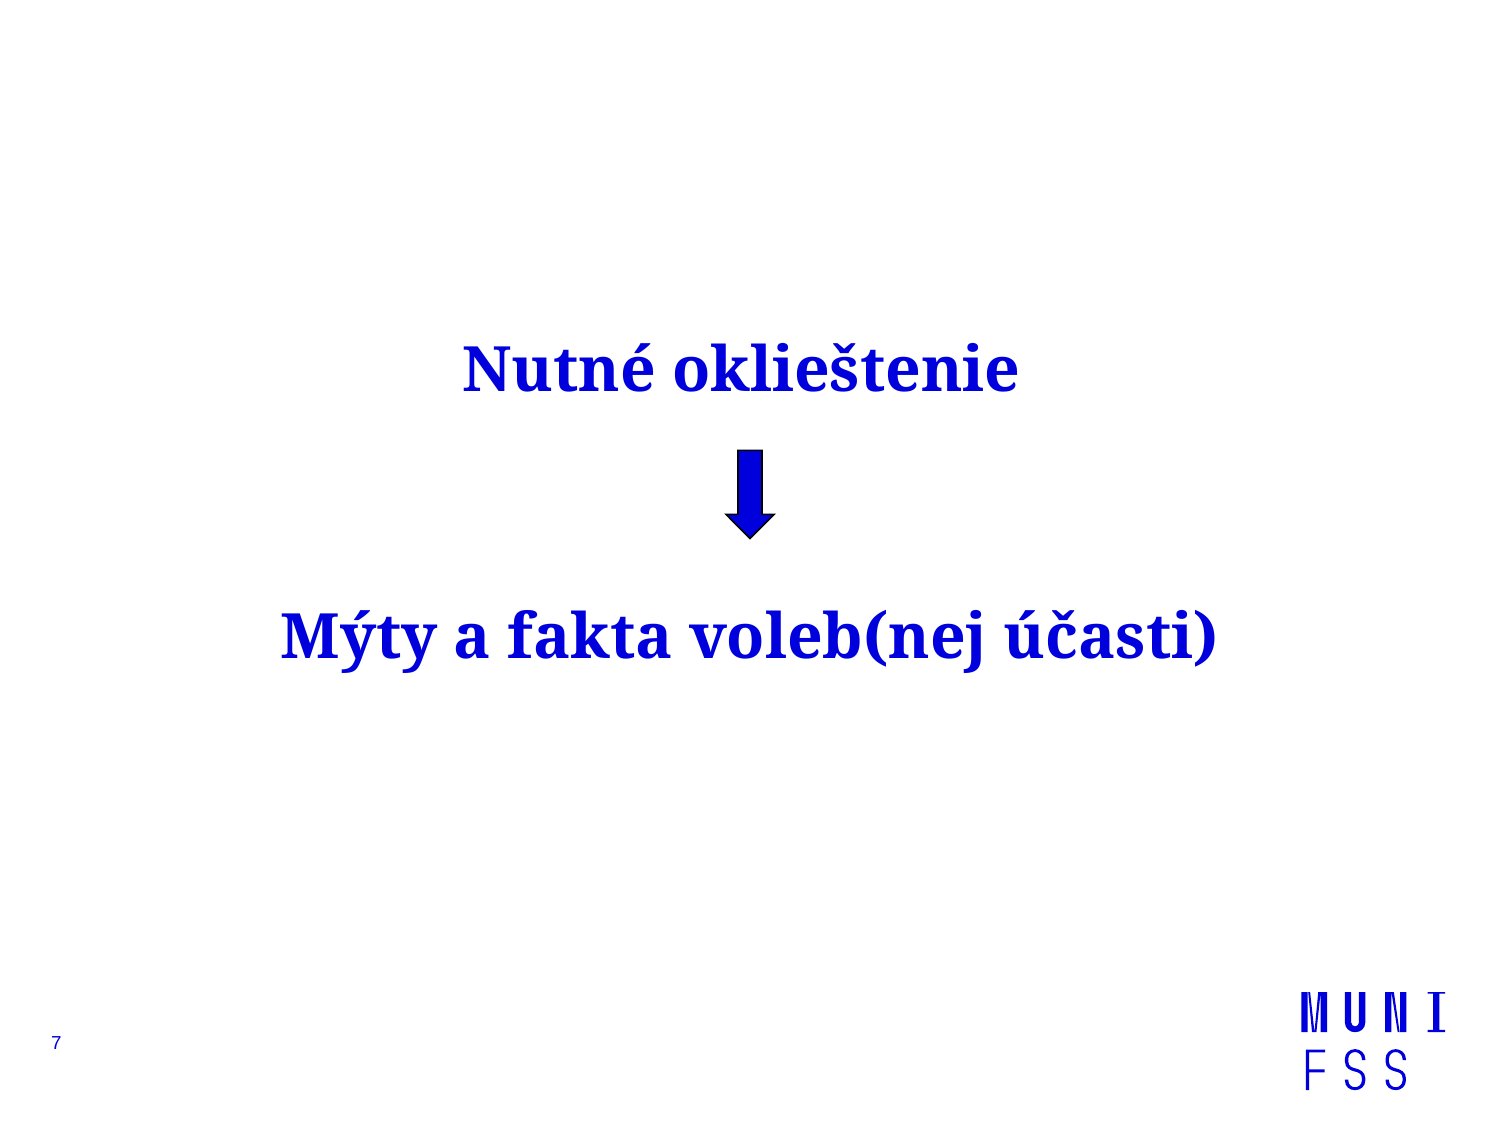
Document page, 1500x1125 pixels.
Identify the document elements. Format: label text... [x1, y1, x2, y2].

text_box [726, 450, 775, 539]
text_box Nutné oklieštenie [88, 341, 1412, 416]
slide_number 7 [50, 1021, 82, 1063]
title Mýty a fakta voleb(nej účasti) [88, 608, 1412, 683]
